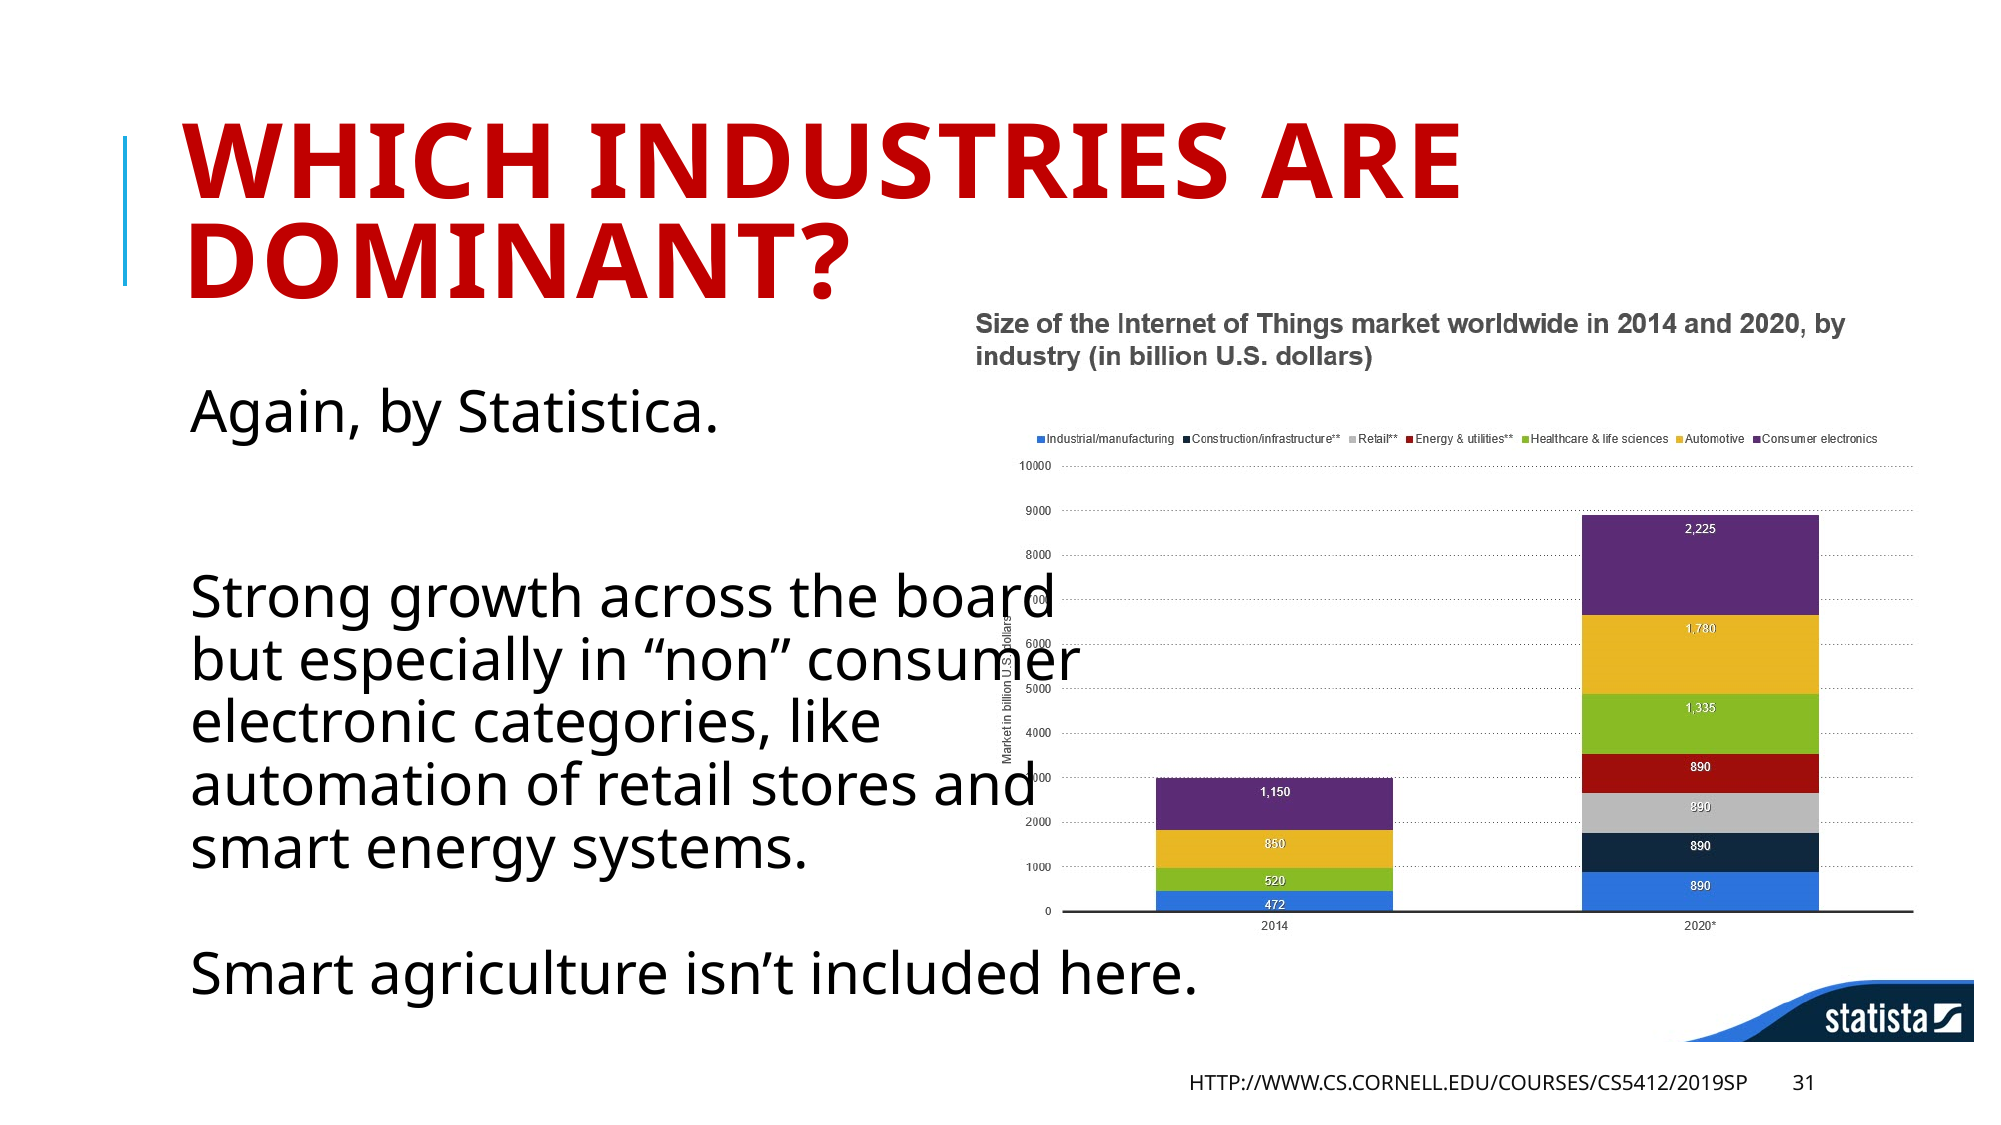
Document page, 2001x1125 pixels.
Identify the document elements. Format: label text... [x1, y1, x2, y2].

picture [948, 309, 1975, 1042]
footer http://www.cs.cornell.edu/courses/cs5412/2019sp [794, 1061, 1763, 1107]
title Which industries are dominant? [168, 96, 1938, 342]
slide_number 31 [1777, 1061, 1938, 1107]
list Again, by Statistica. Strong growth across the board but especially in “non” consumer electronic categories, like automation of retail stores and smart energy systems. Smart agriculture isn’t included here. [168, 375, 941, 1035]
